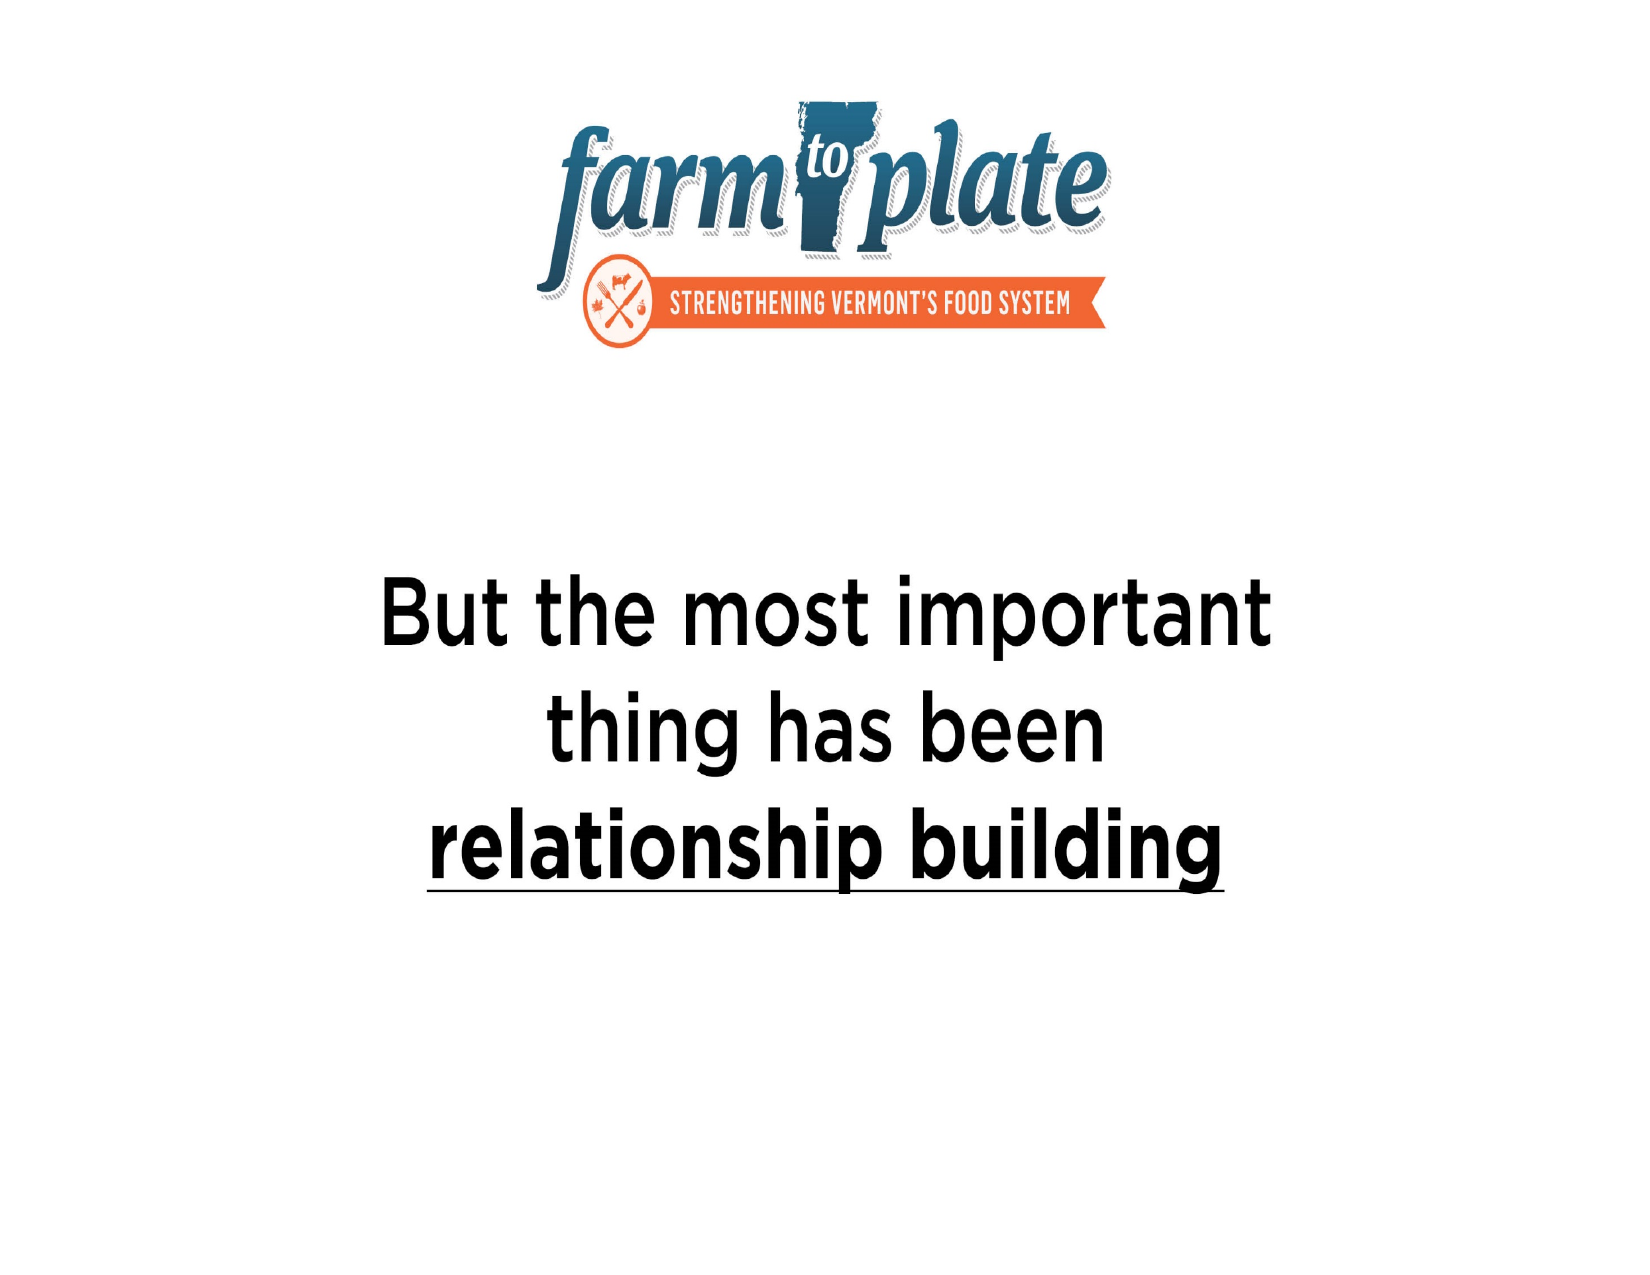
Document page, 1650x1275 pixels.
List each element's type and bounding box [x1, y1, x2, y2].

picture [224, 37, 1426, 1226]
